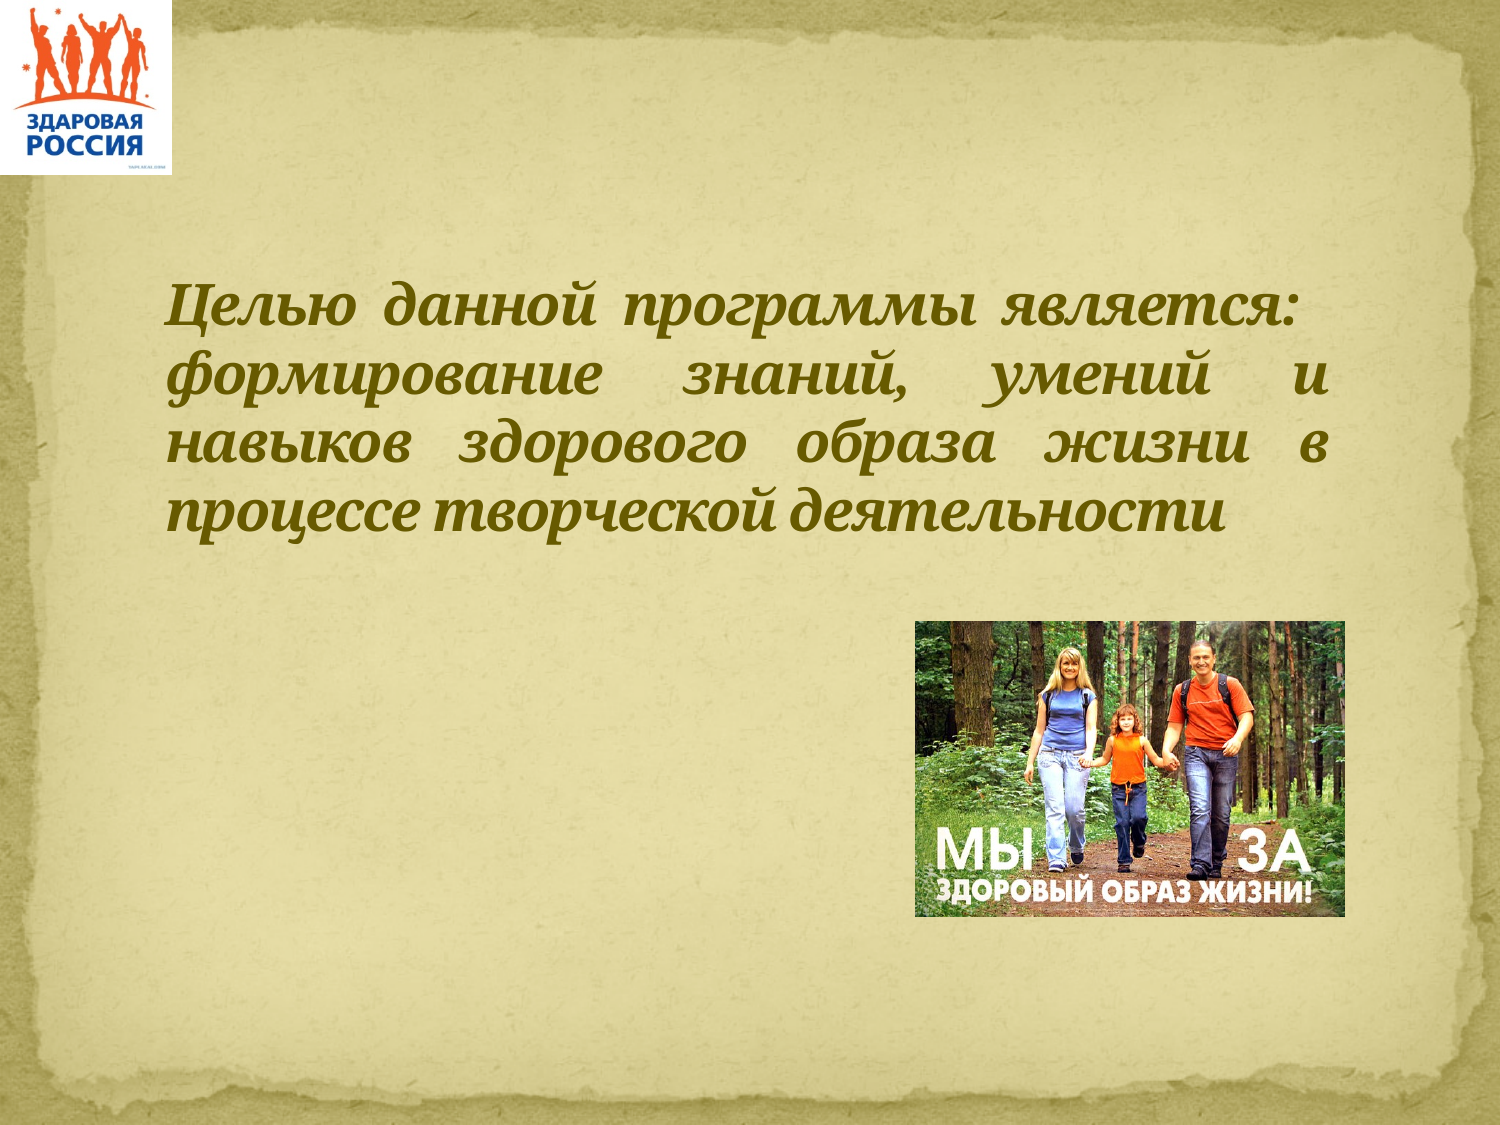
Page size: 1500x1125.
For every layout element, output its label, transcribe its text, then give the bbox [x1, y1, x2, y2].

picture [0, 0, 172, 175]
title Целью данной программы является: формирование знаний, умений и навыков здорового образа жизни в процессе творческой деятельности [150, 255, 1344, 551]
picture [915, 621, 1345, 917]
